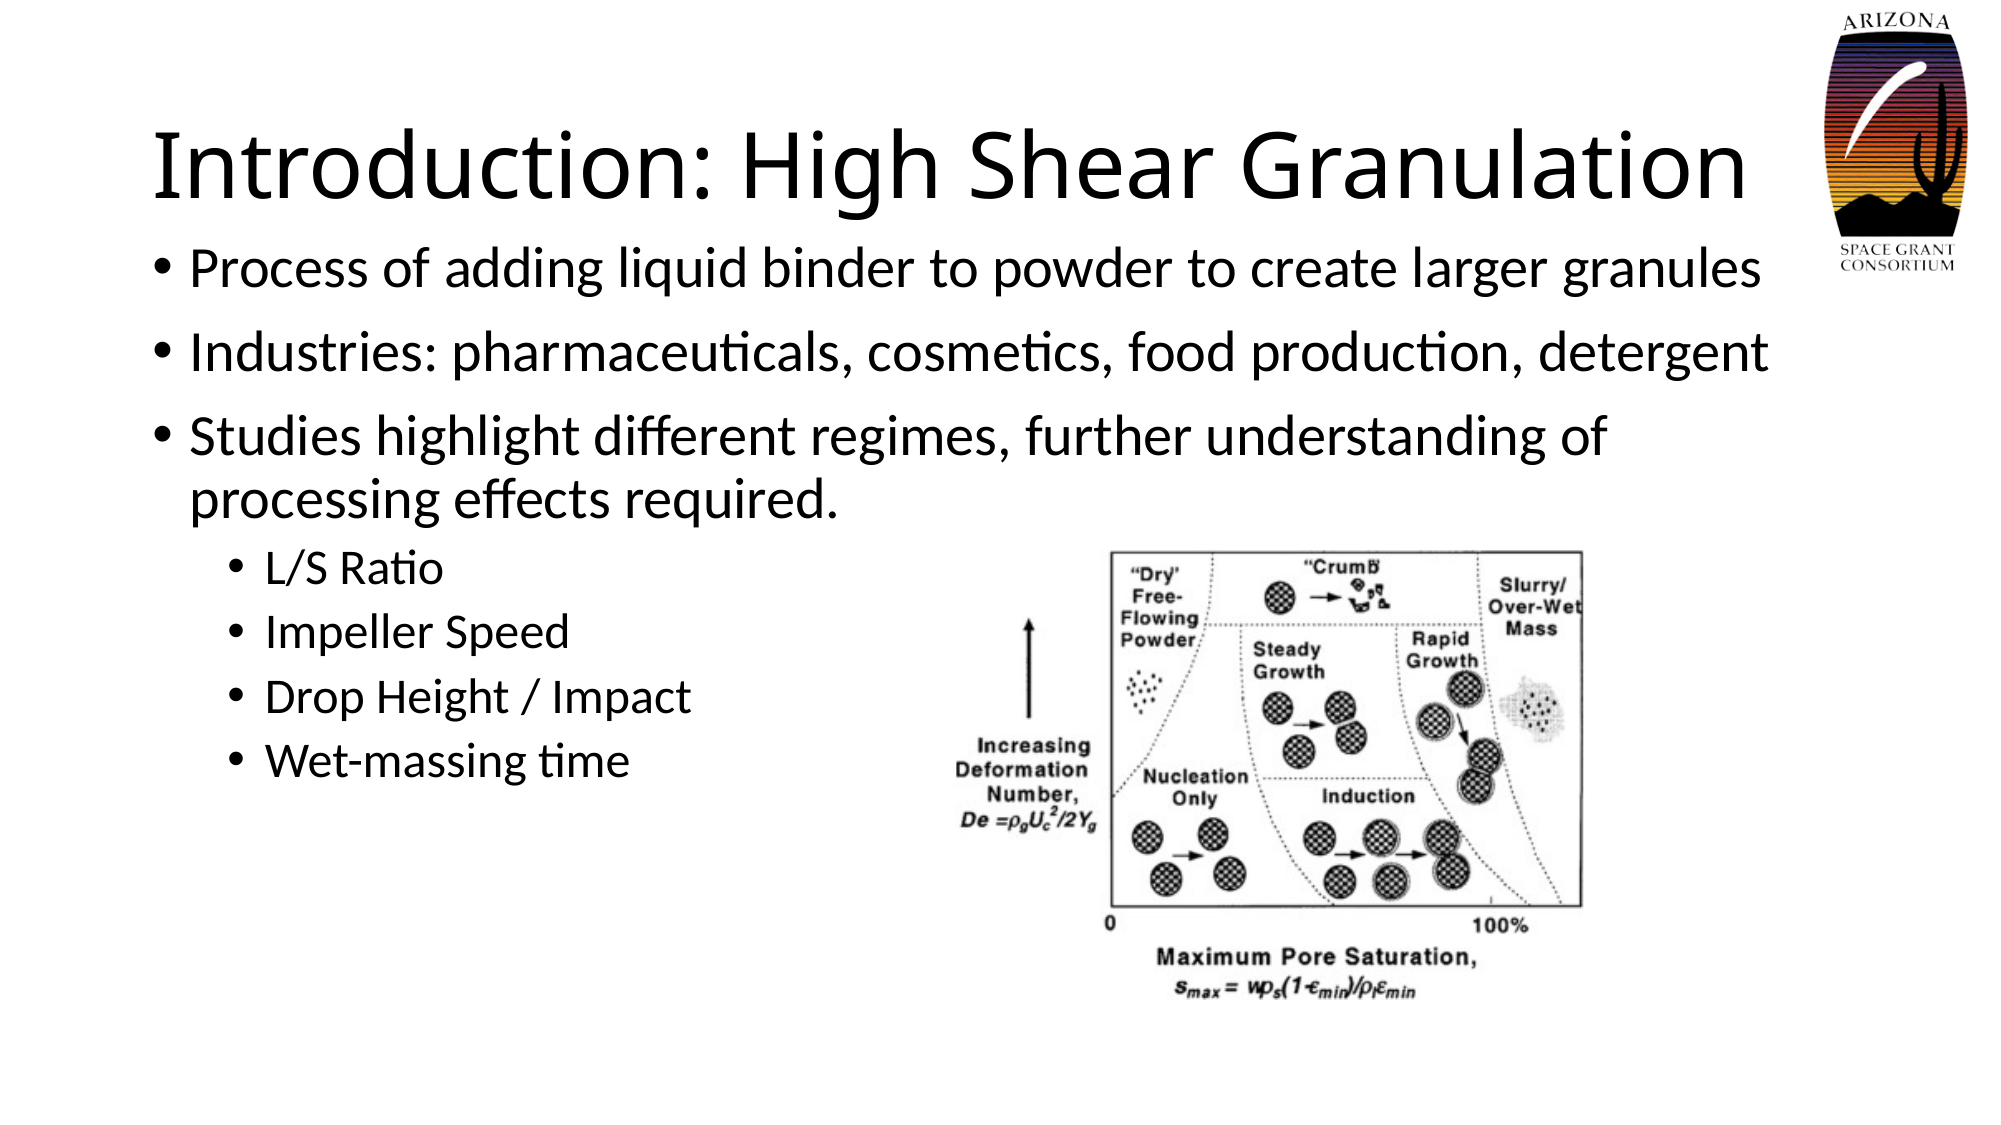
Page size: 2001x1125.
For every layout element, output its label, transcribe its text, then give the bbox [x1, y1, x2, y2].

title Introduction: High Shear Granulation [137, 59, 1792, 230]
picture [955, 549, 1585, 1000]
picture [1792, 0, 2000, 278]
list Process of adding liquid binder to powder to create larger granules Industries: pharmaceuticals, cosmetics, food production, detergent Studies highlight different regimes, further understanding of processing effects required. L/S Ratio Impeller Speed Drop Height / Impact Wet-massing time [137, 230, 1863, 944]
